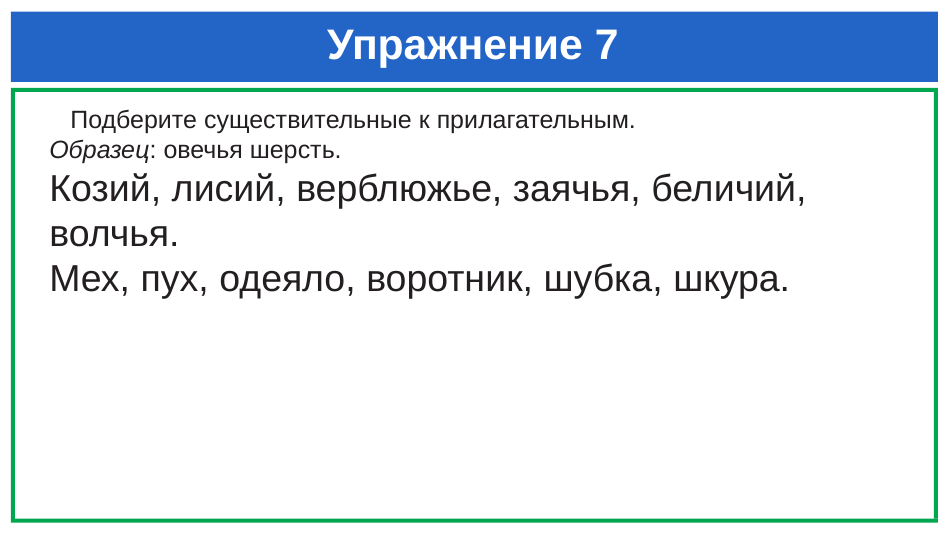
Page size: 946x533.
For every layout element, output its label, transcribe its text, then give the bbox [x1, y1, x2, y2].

title Упражнение 7 [49, 16, 897, 69]
list Подберите существительные к прилагательным. Образец: овечья шерсть. Козий, лисий, верблюжье, заячья, беличий, волчья. Мех, пух, одеяло, воротник, шубка, шкура. [49, 103, 911, 372]
